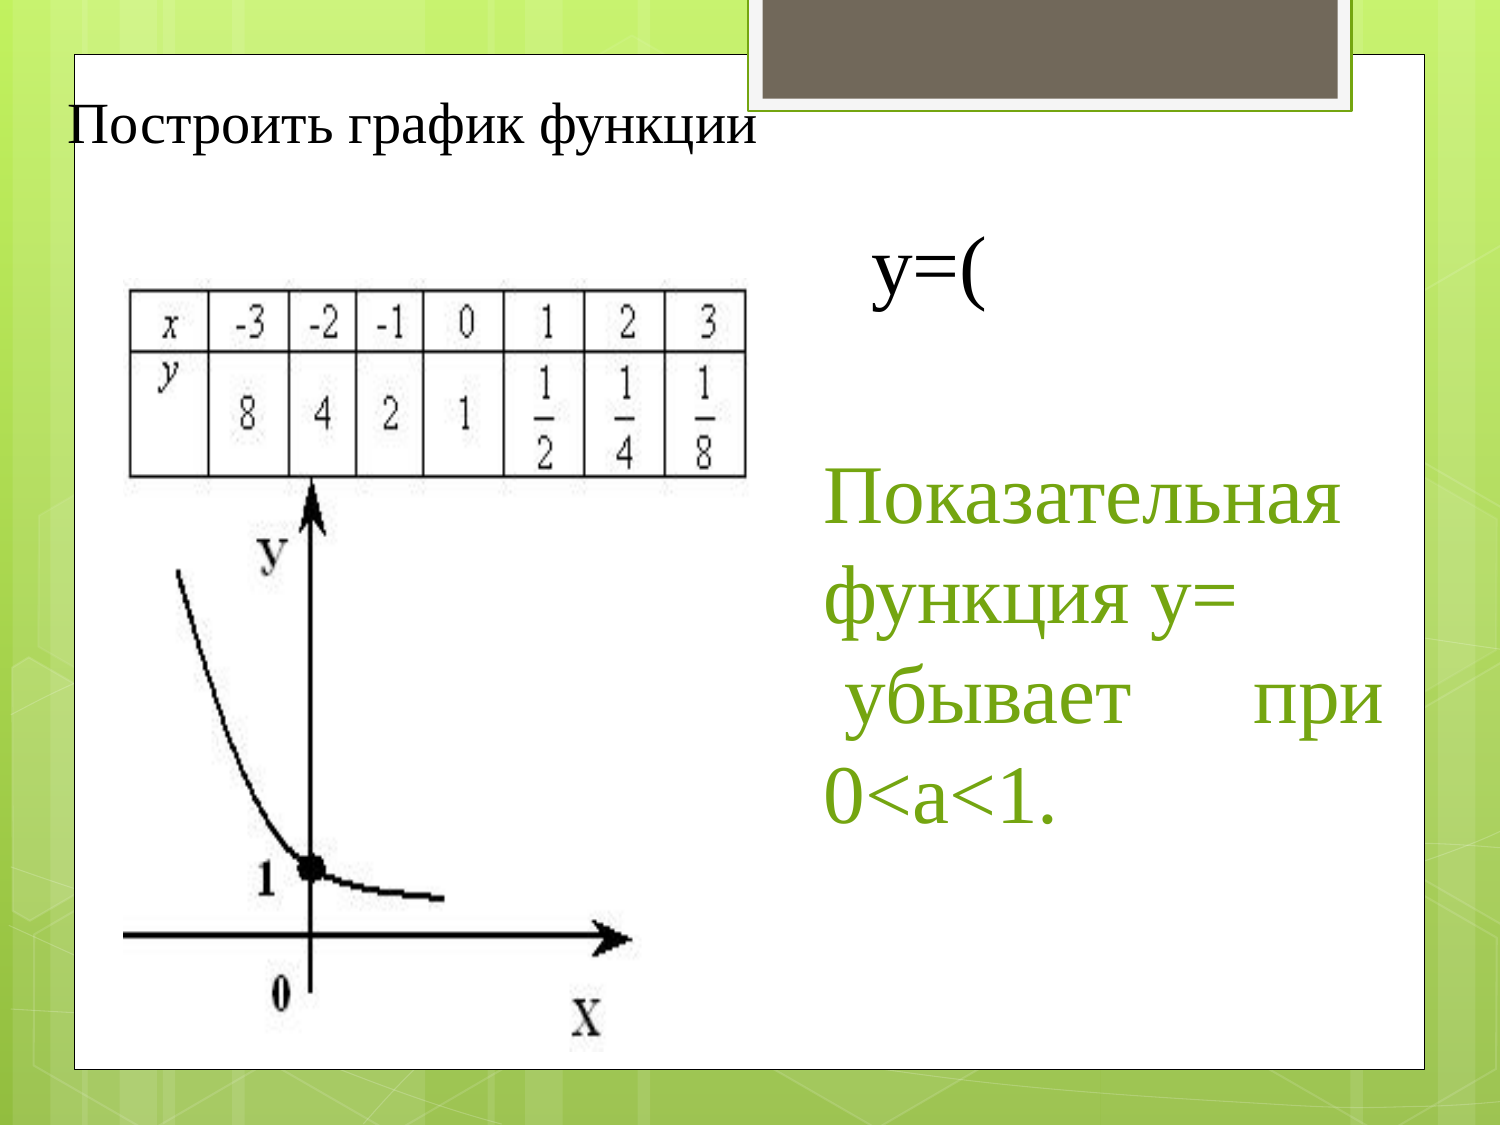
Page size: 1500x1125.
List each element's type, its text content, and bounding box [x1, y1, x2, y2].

picture [123, 278, 757, 1052]
text_box Построить график функции [53, 78, 1459, 163]
